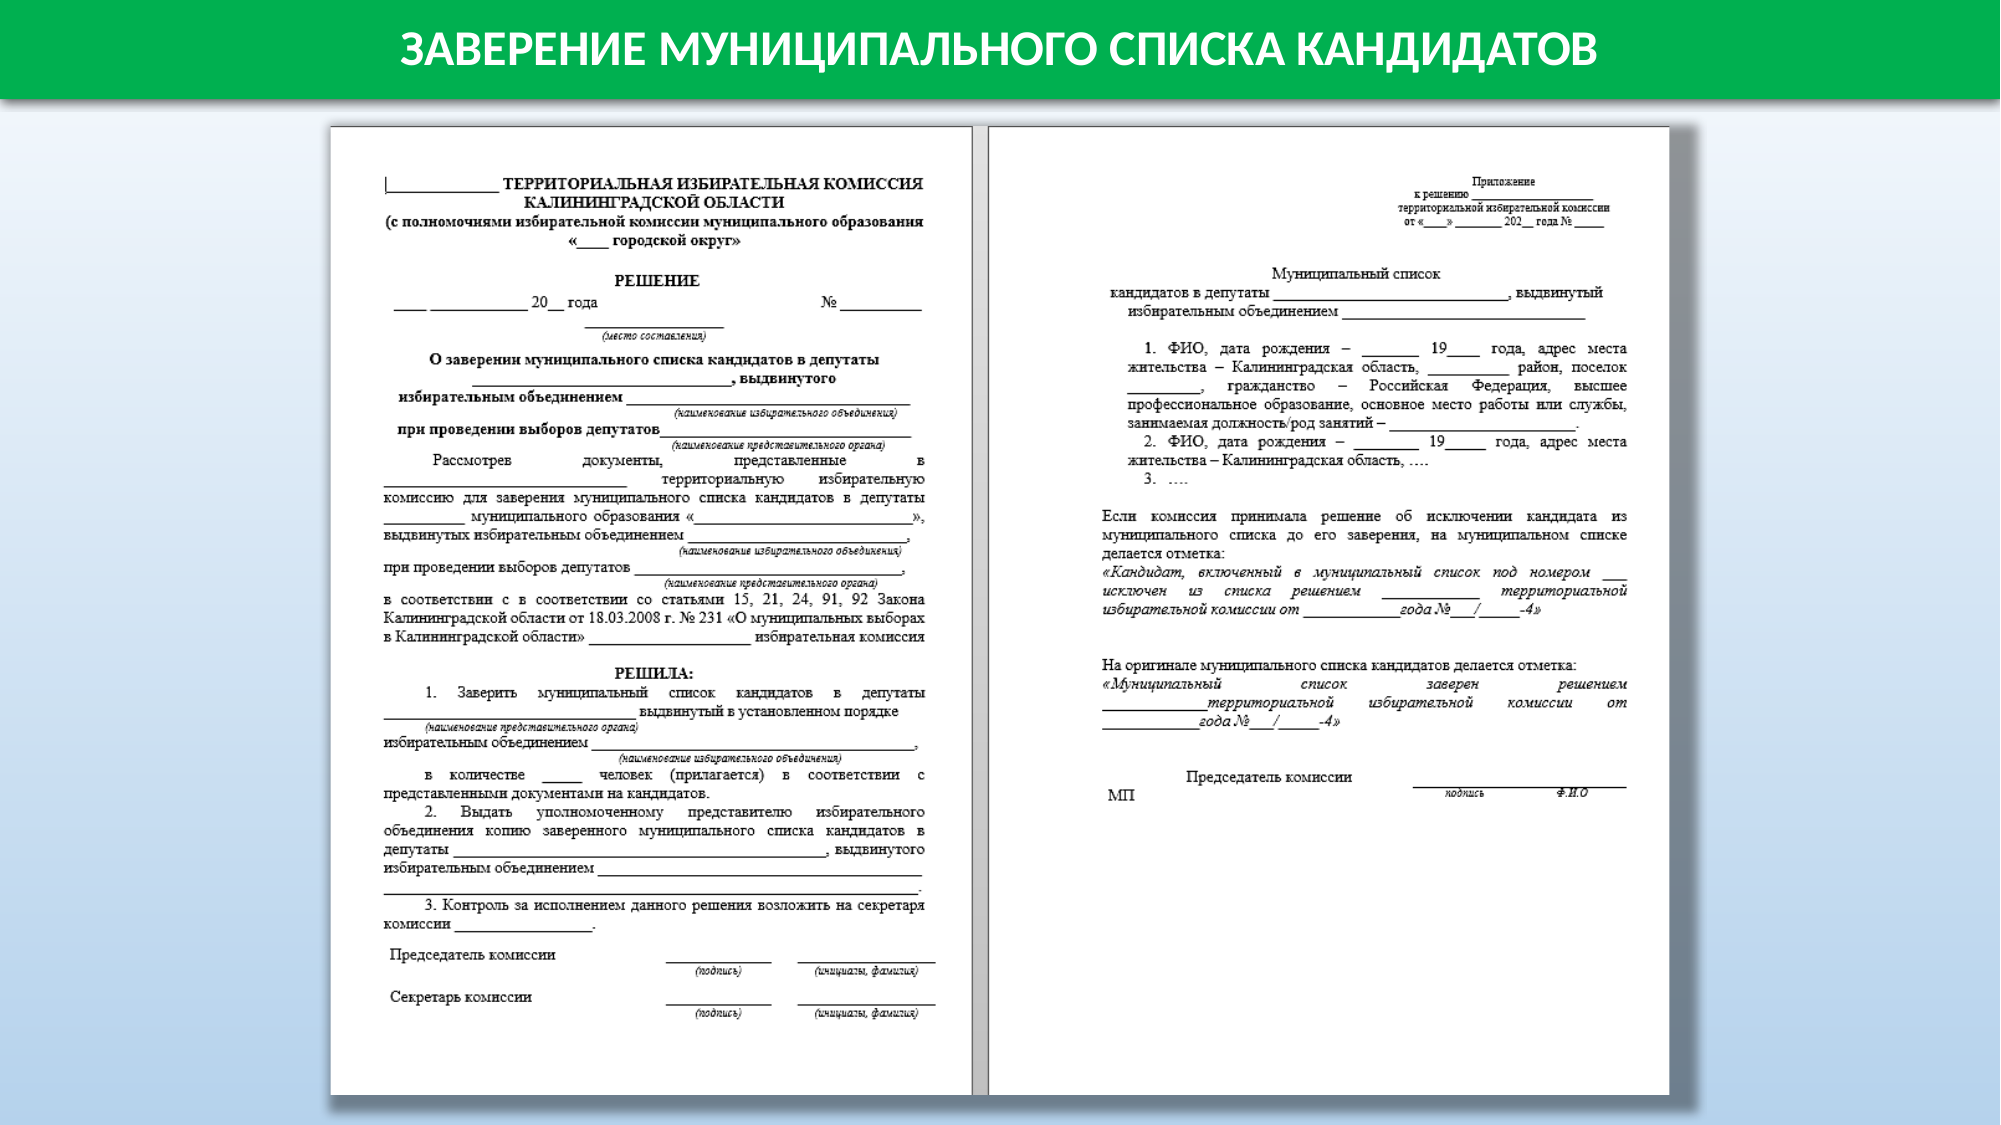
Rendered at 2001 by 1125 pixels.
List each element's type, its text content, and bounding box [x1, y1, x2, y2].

title ЗАВЕРЕНИЕ МУНИЦИПАЛЬНОГО СПИСКА КАНДИДАТОВ [0, 0, 2000, 100]
picture [330, 126, 1670, 1095]
